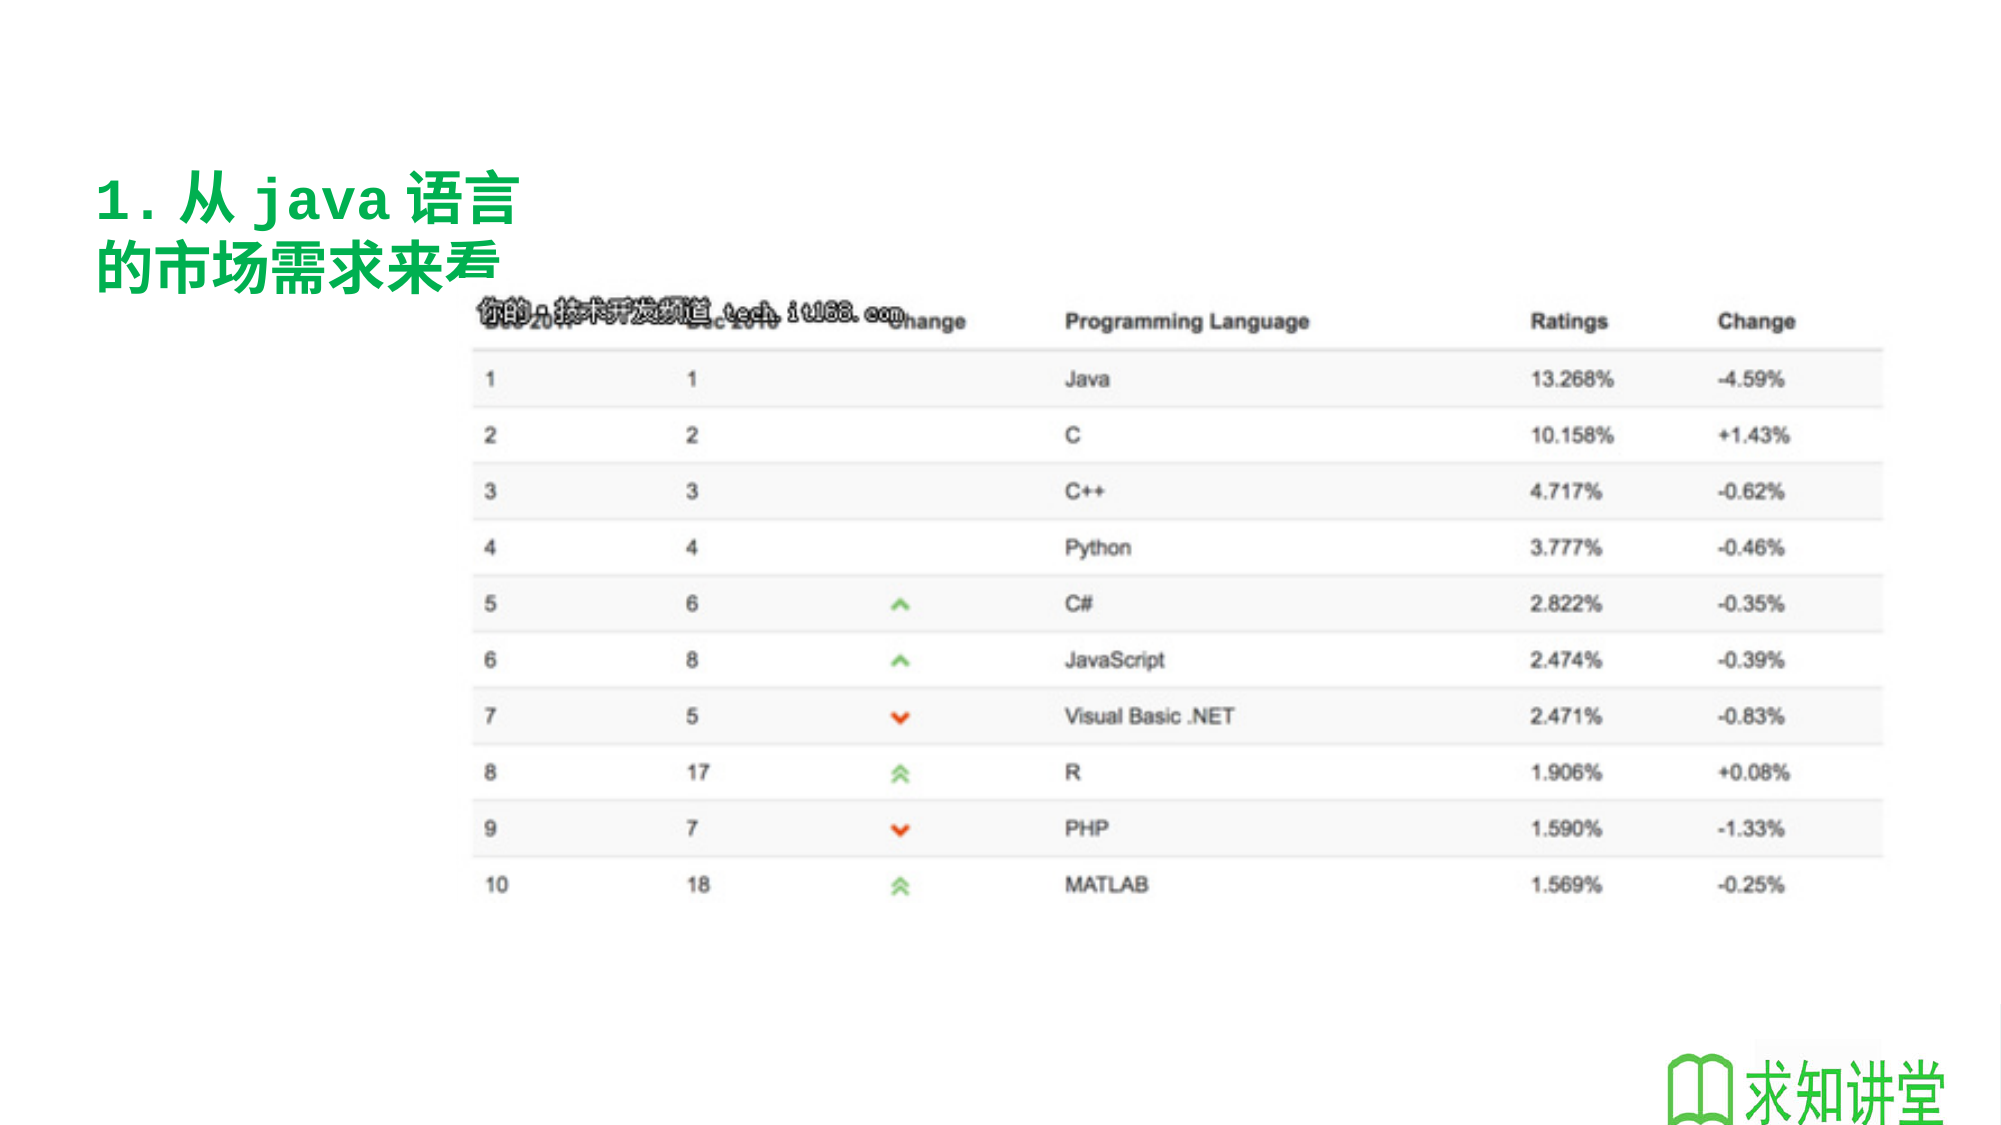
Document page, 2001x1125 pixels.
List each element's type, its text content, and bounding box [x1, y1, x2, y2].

picture [0, 0, 2001, 1125]
text_box 1.从java语言的市场需求来看 [80, 153, 569, 309]
